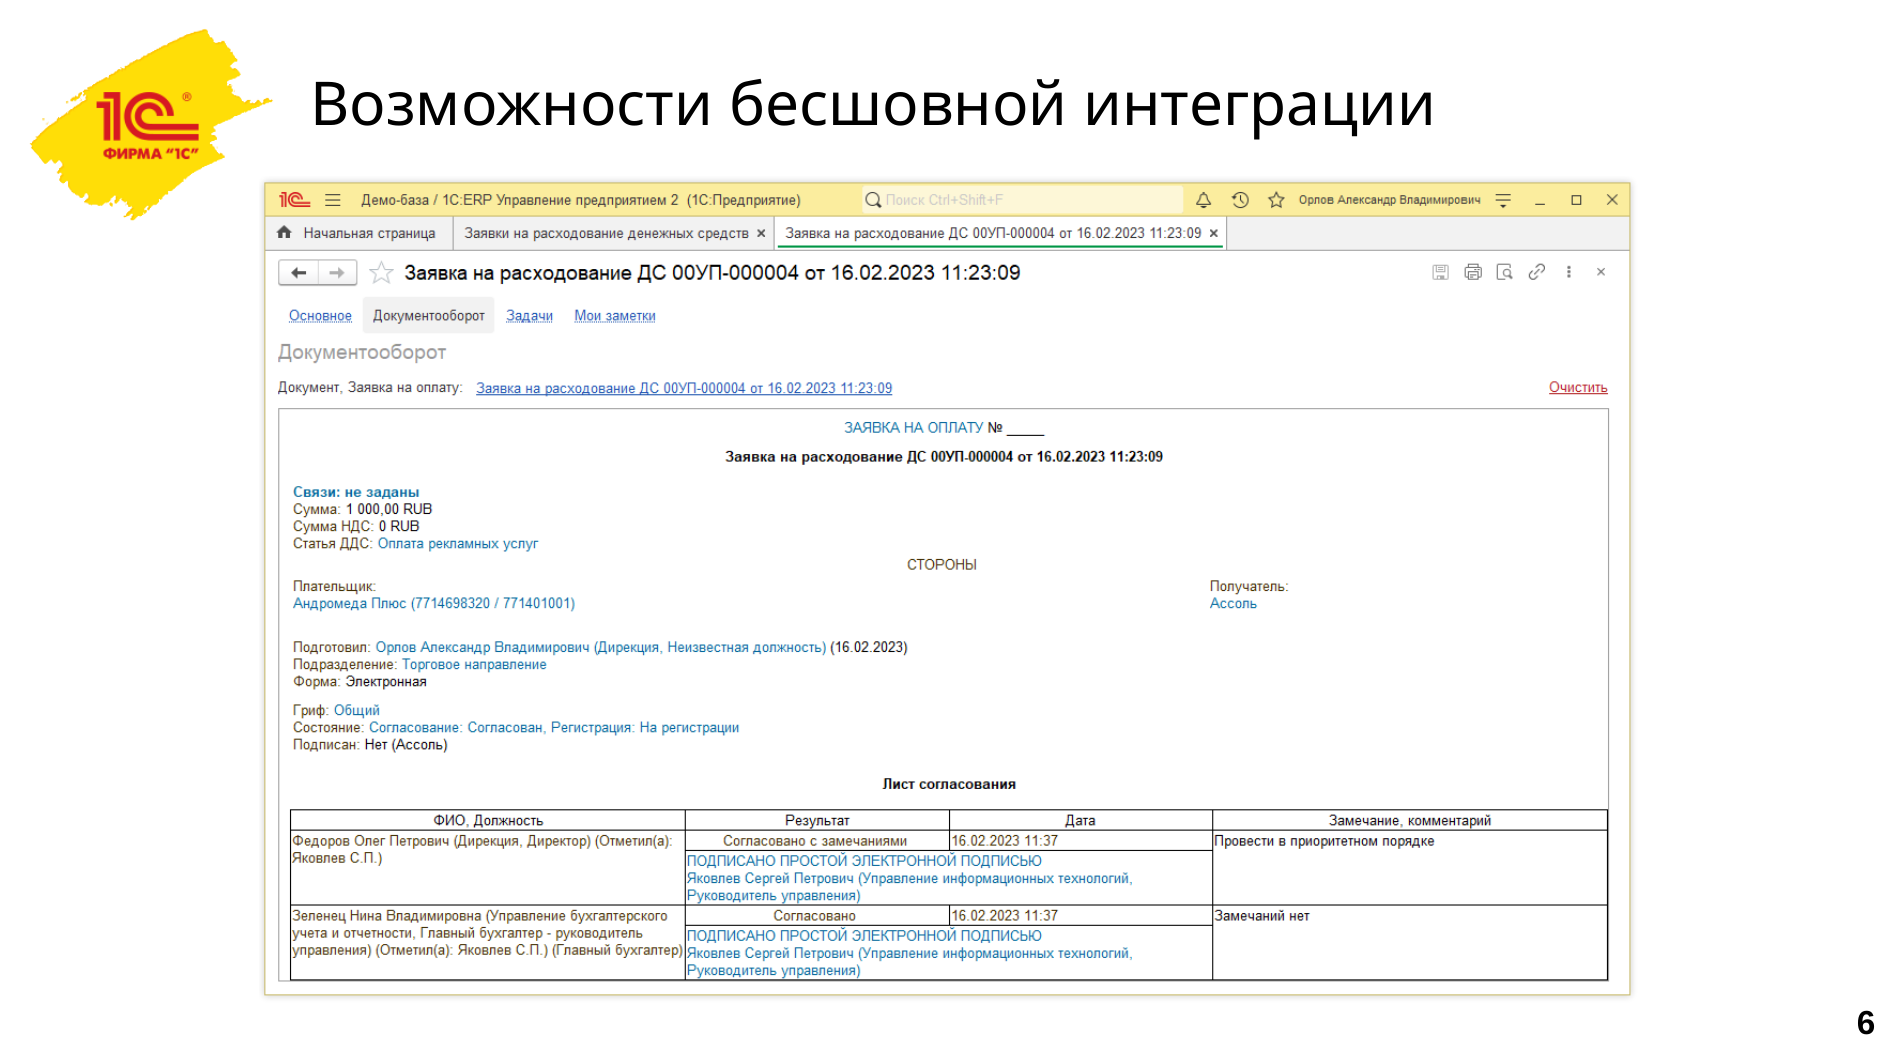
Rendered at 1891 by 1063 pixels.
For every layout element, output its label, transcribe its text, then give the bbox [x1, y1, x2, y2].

picture [23, 24, 1638, 1004]
title Возможности бесшовной интеграции [295, 17, 1773, 186]
